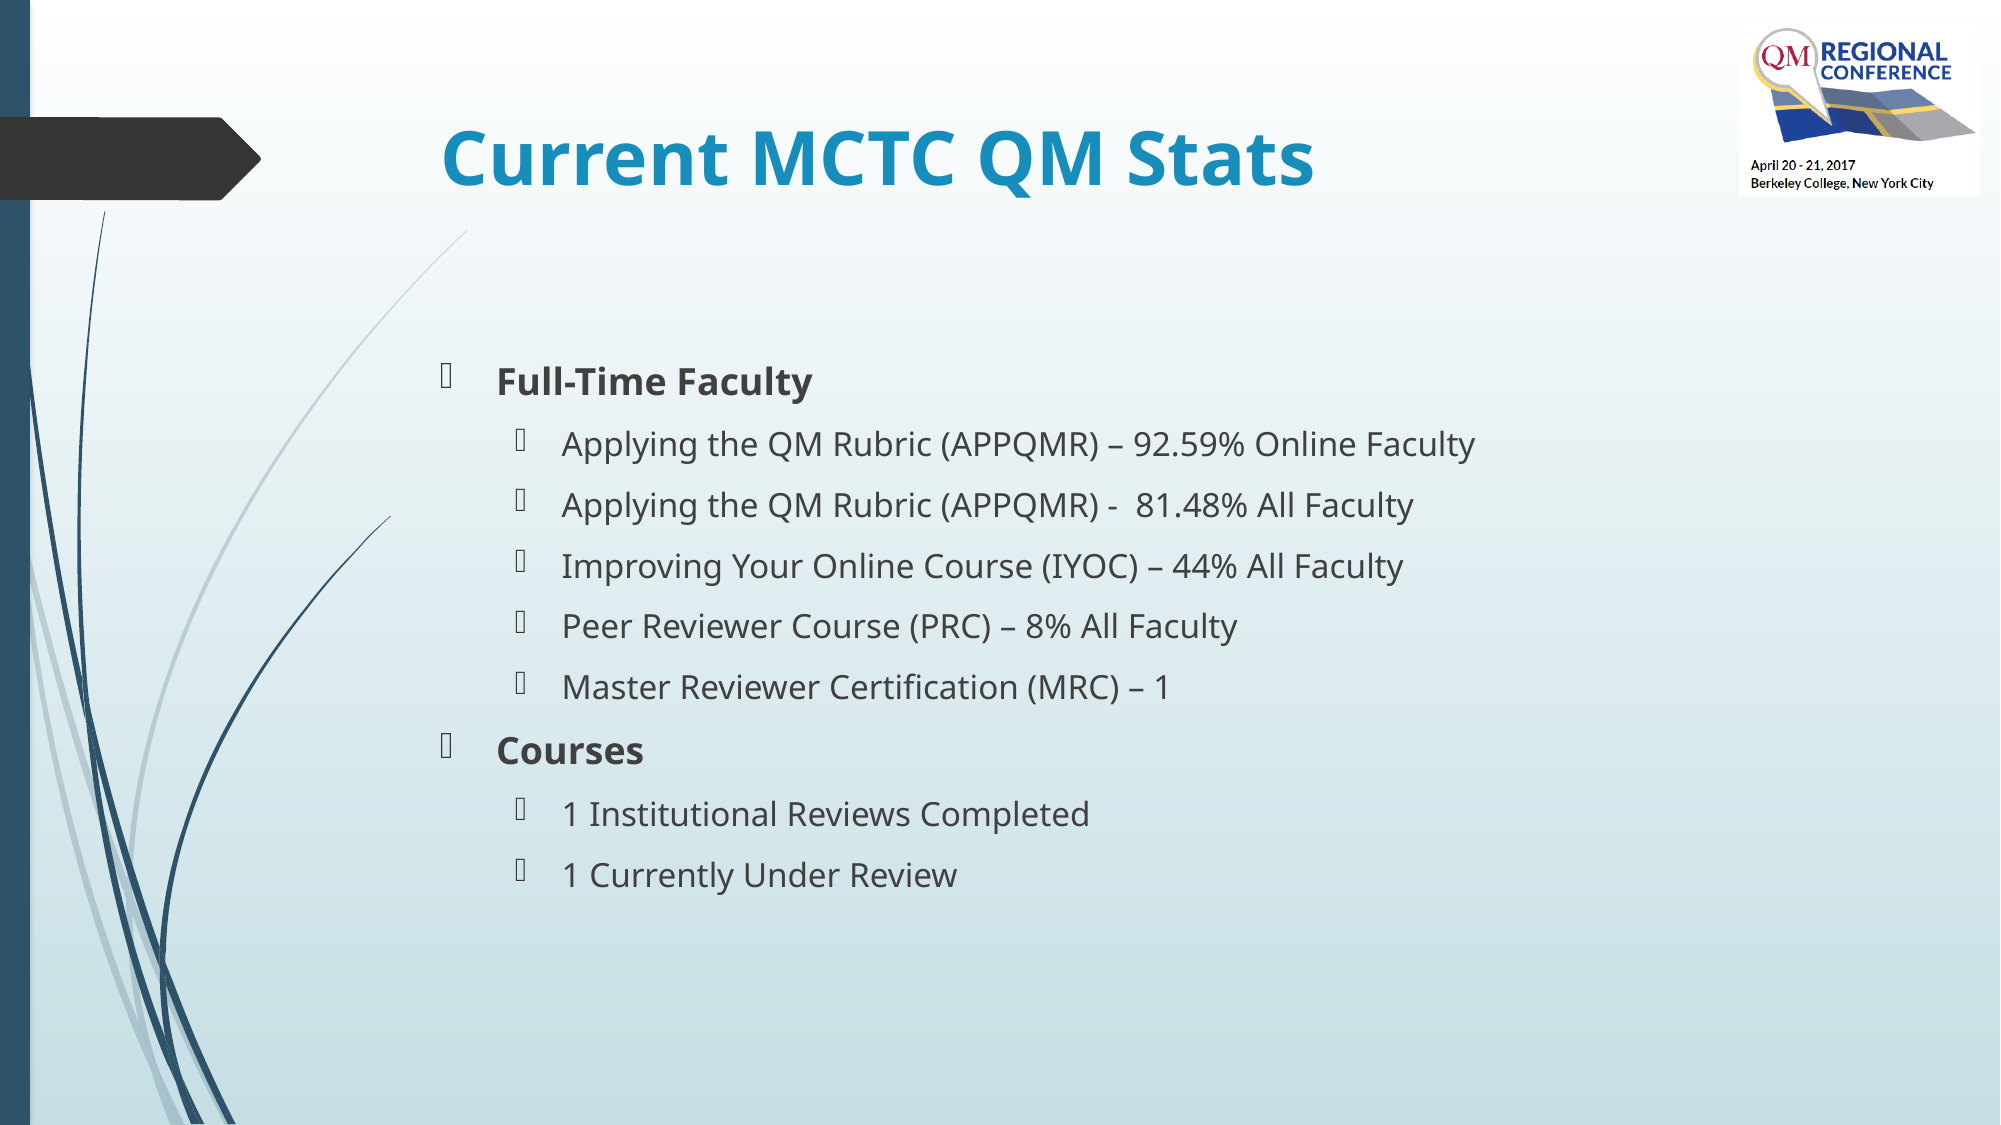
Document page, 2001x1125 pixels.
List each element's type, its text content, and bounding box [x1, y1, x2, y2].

title Current MCTC QM Stats [425, 102, 1888, 313]
list Full-Time Faculty Applying the QM Rubric (APPQMR) – 92.59% Online Faculty Applying the QM Rubric (APPQMR) - 81.48% All Faculty Improving Your Online Course (IYOC) – 44% All Faculty Peer Reviewer Course (PRC) – 8% All Faculty Master Reviewer Certification (MRC) – 1 Courses 1 Institutional Reviews Completed 1 Currently Under Review [424, 350, 1888, 970]
